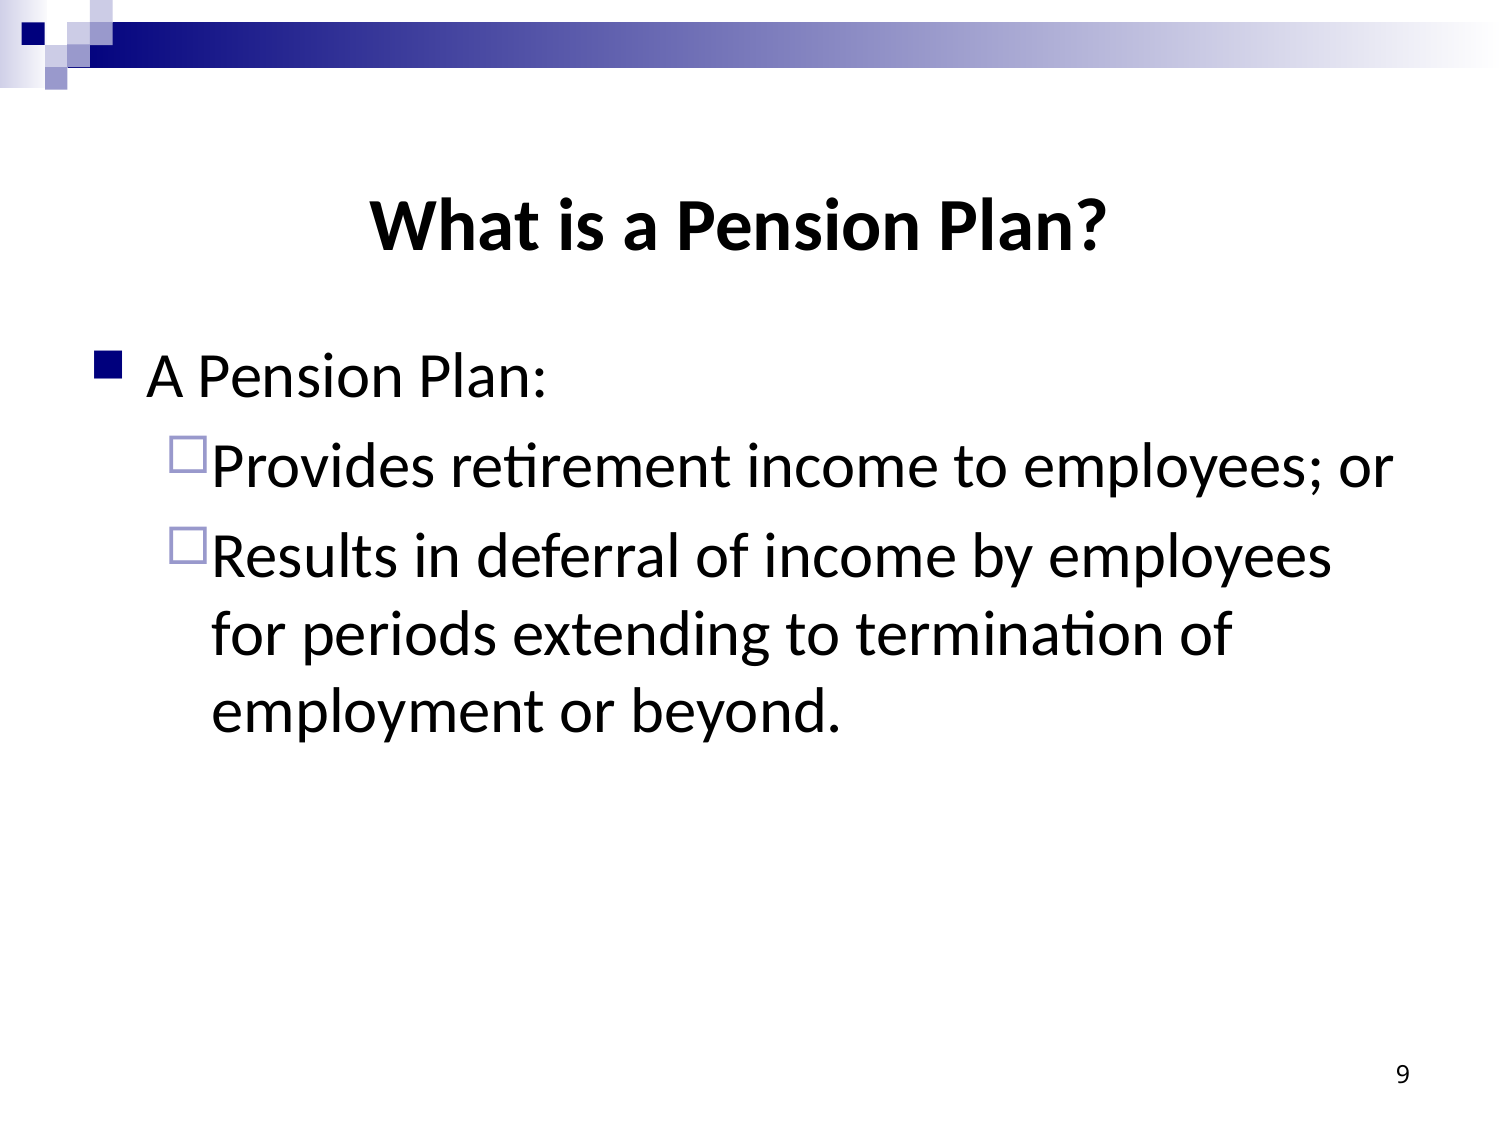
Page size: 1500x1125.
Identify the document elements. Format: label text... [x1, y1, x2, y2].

slide_number 9 [1074, 1024, 1426, 1101]
title What is a Pension Plan? [64, 107, 1416, 333]
list A Pension Plan: Provides retirement income to employees; or Results in deferral of income by employees for periods extending to termination of employment or beyond. [74, 324, 1426, 963]
